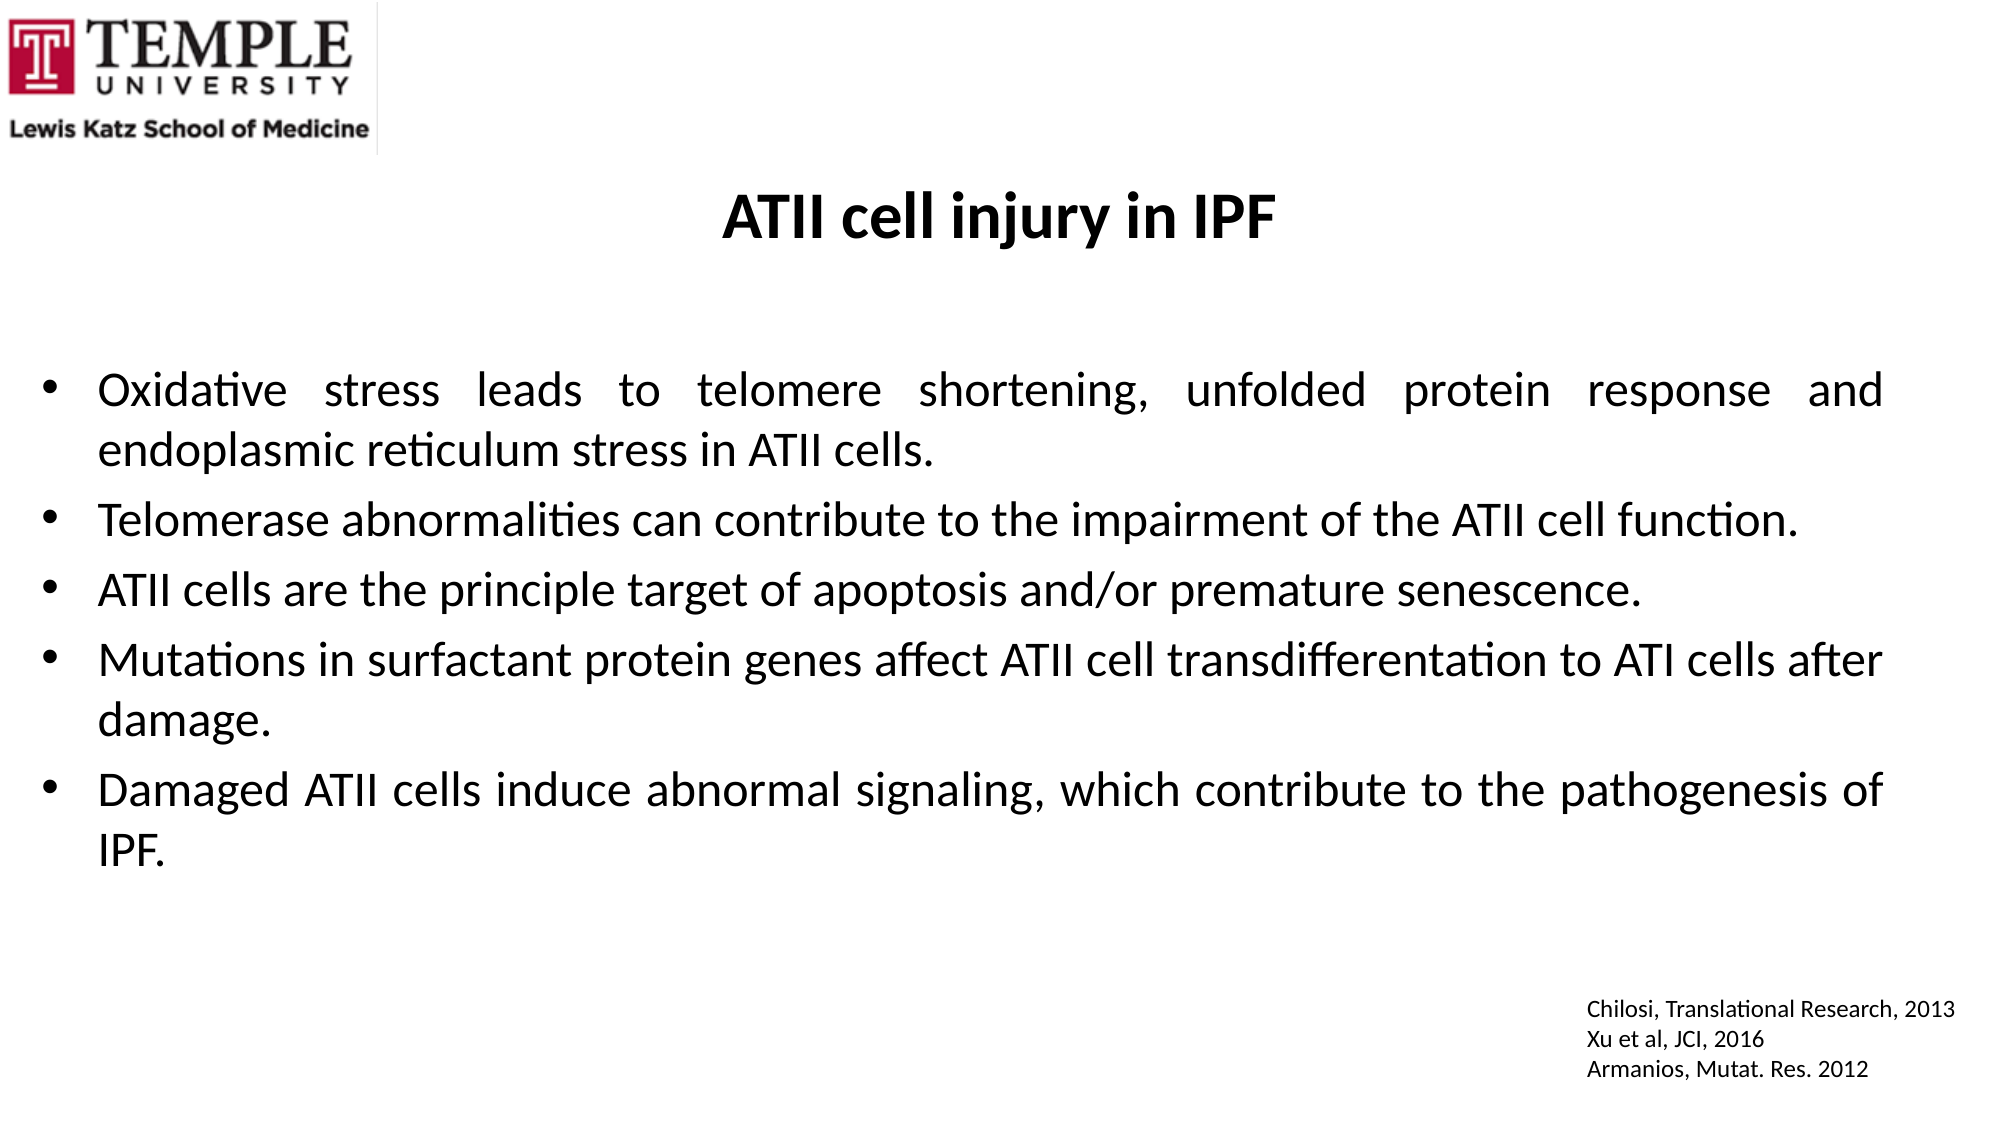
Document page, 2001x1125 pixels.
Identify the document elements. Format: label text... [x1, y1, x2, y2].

picture [1, 1, 379, 155]
title ATII cell injury in IPF [99, 117, 1900, 306]
list Oxidative stress leads to telomere shortening, unfolded protein response and endoplasmic reticulum stress in ATII cells. Telomerase abnormalities can contribute to the impairment of the ATII cell function. ATII cells are the principle target of apoptosis and/or premature senescence. Mutations in surfactant protein genes affect ATII cell transdifferentation to ATI cells after damage. Damaged ATII cells induce abnormal signaling, which contribute to the pathogenesis of IPF. [26, 348, 1900, 1091]
text_box Chilosi, Translational Research, 2013 Xu et al, JCI, 2016 Armanios, Mutat. Res. 2012 [1572, 985, 1972, 1090]
